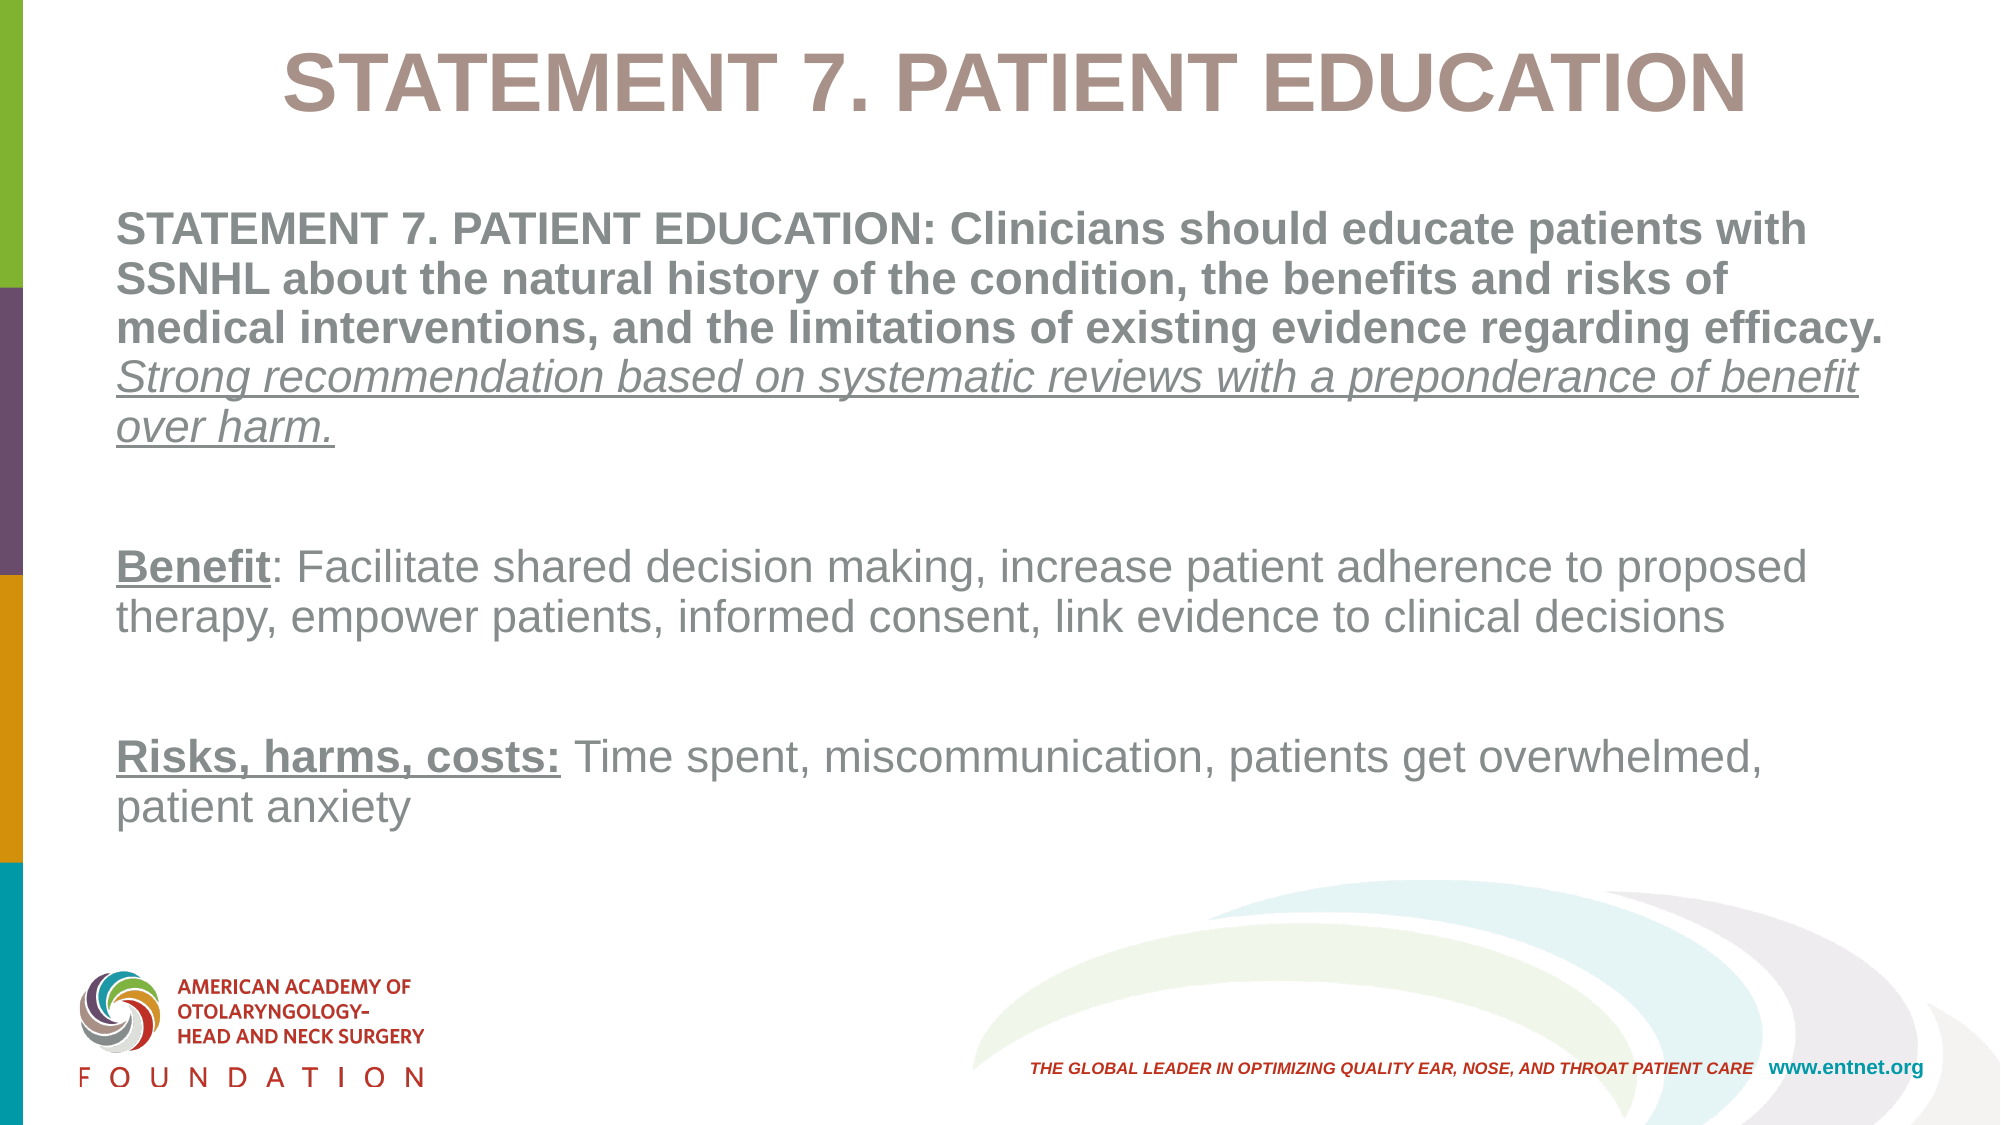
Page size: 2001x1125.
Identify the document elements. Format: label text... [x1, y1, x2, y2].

text_box [137, 522, 1919, 1041]
list STATEMENT 7. PATIENT EDUCATION: Clinicians should educate patients with SSNHL about the natural history of the condition, the benefits and risks of medical interventions, and the limitations of existing evidence regarding efficacy. Strong recommendation based on systematic reviews with a preponderance of benefit over harm. Benefit: Facilitate shared decision making, increase patient adherence to proposed therapy, empower patients, informed consent, link evidence to clinical decisions Risks, harms, costs: Time spent, miscommunication, patients get overwhelmed, patient anxiety [100, 197, 1923, 972]
title STATEMENT 7. PATIENT EDUCATION [100, 13, 1956, 156]
picture [965, 780, 2001, 1125]
